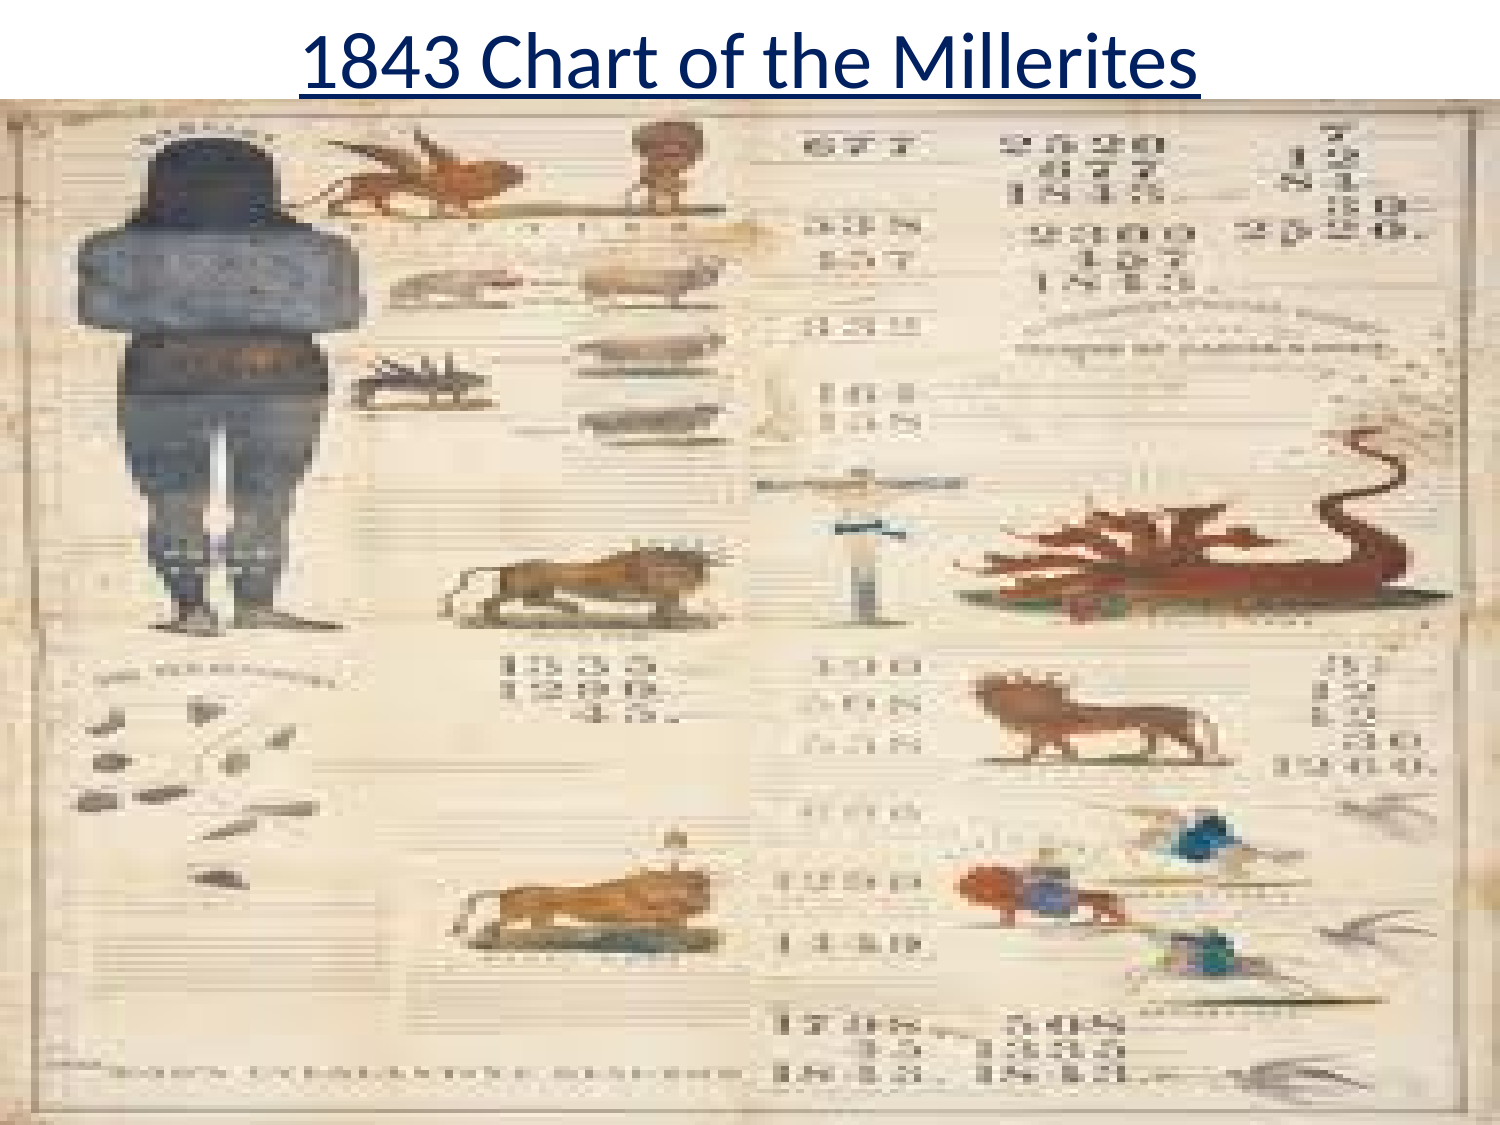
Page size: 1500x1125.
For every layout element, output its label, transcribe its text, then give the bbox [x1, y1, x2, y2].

title 1843 Chart of the Millerites [75, 0, 1425, 98]
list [0, 99, 1500, 1125]
